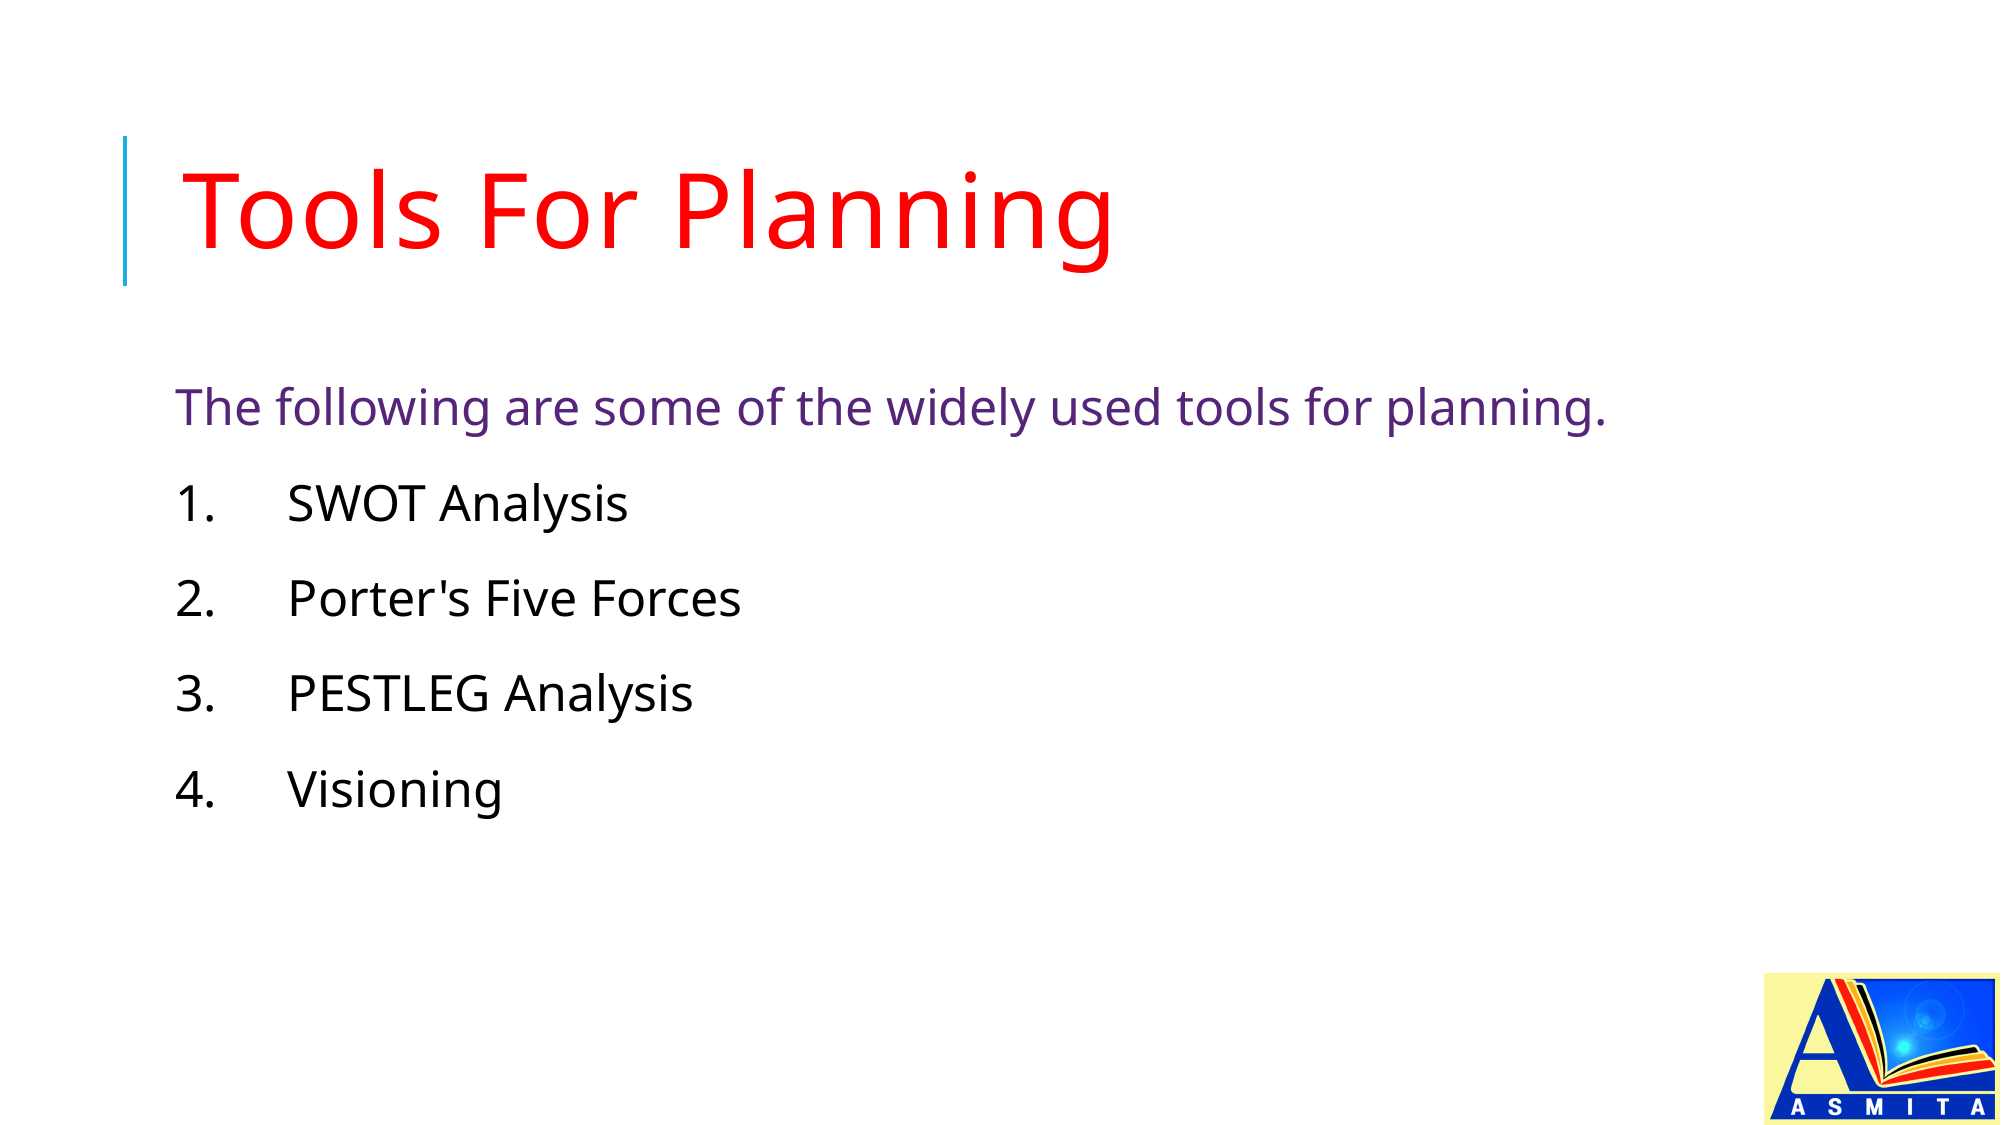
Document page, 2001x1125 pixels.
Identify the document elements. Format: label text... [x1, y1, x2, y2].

title Tools For Planning [168, 96, 1763, 342]
list The following are some of the widely used tools for planning. 1. SWOT Analysis 2. Porter's Five Forces 3. PESTLEG Analysis 4. Visioning [168, 375, 1763, 1035]
picture [1764, 973, 2000, 1125]
